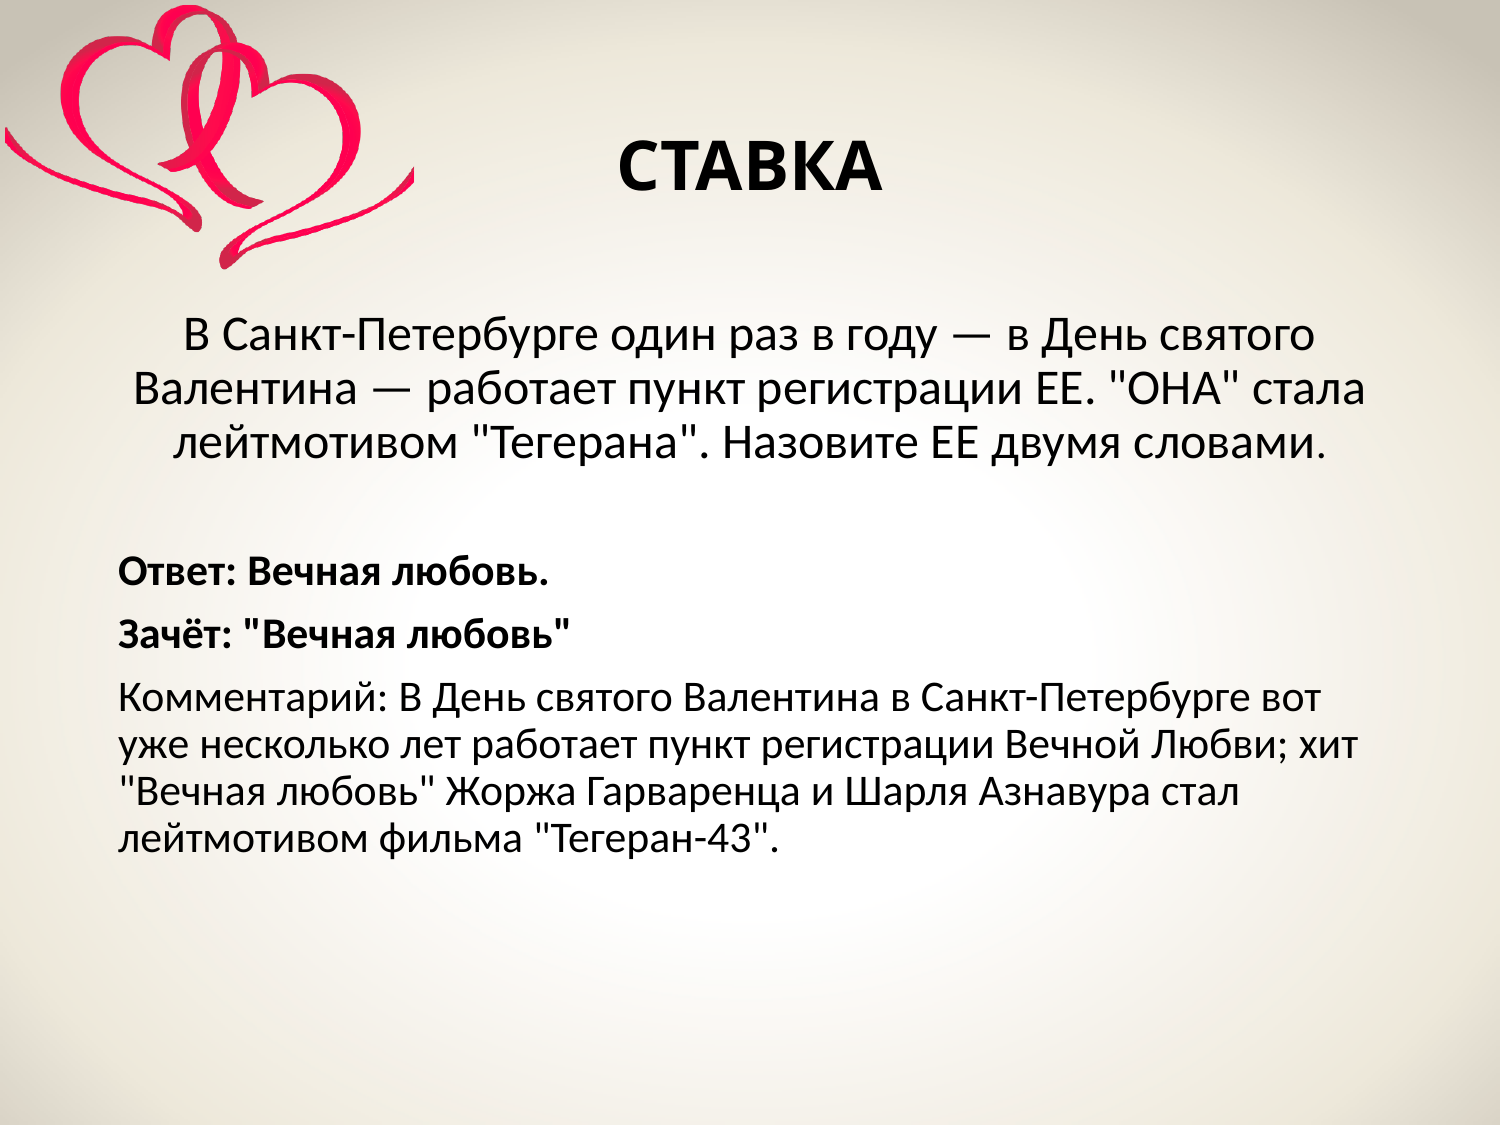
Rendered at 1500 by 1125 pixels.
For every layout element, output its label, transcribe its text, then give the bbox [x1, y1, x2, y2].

list В Санкт-Петербурге один раз в году — в День святого Валентина — работает пункт регистрации ЕЕ. "ОНА" стала лейтмотивом "Тегерана". Назовите ЕЕ двумя словами. Ответ: Вечная любовь. Зачёт: "Вечная любовь" Комментарий: В День святого Валентина в Санкт-Петербурге вот уже несколько лет работает пункт регистрации Вечной Любви; хит "Вечная любовь" Жоржа Гарваренца и Шарля Азнавура стал лейтмотивом фильма "Тегеран-43". [103, 299, 1397, 1014]
picture [0, 0, 1500, 1125]
title СТАВКА [103, 59, 1397, 278]
